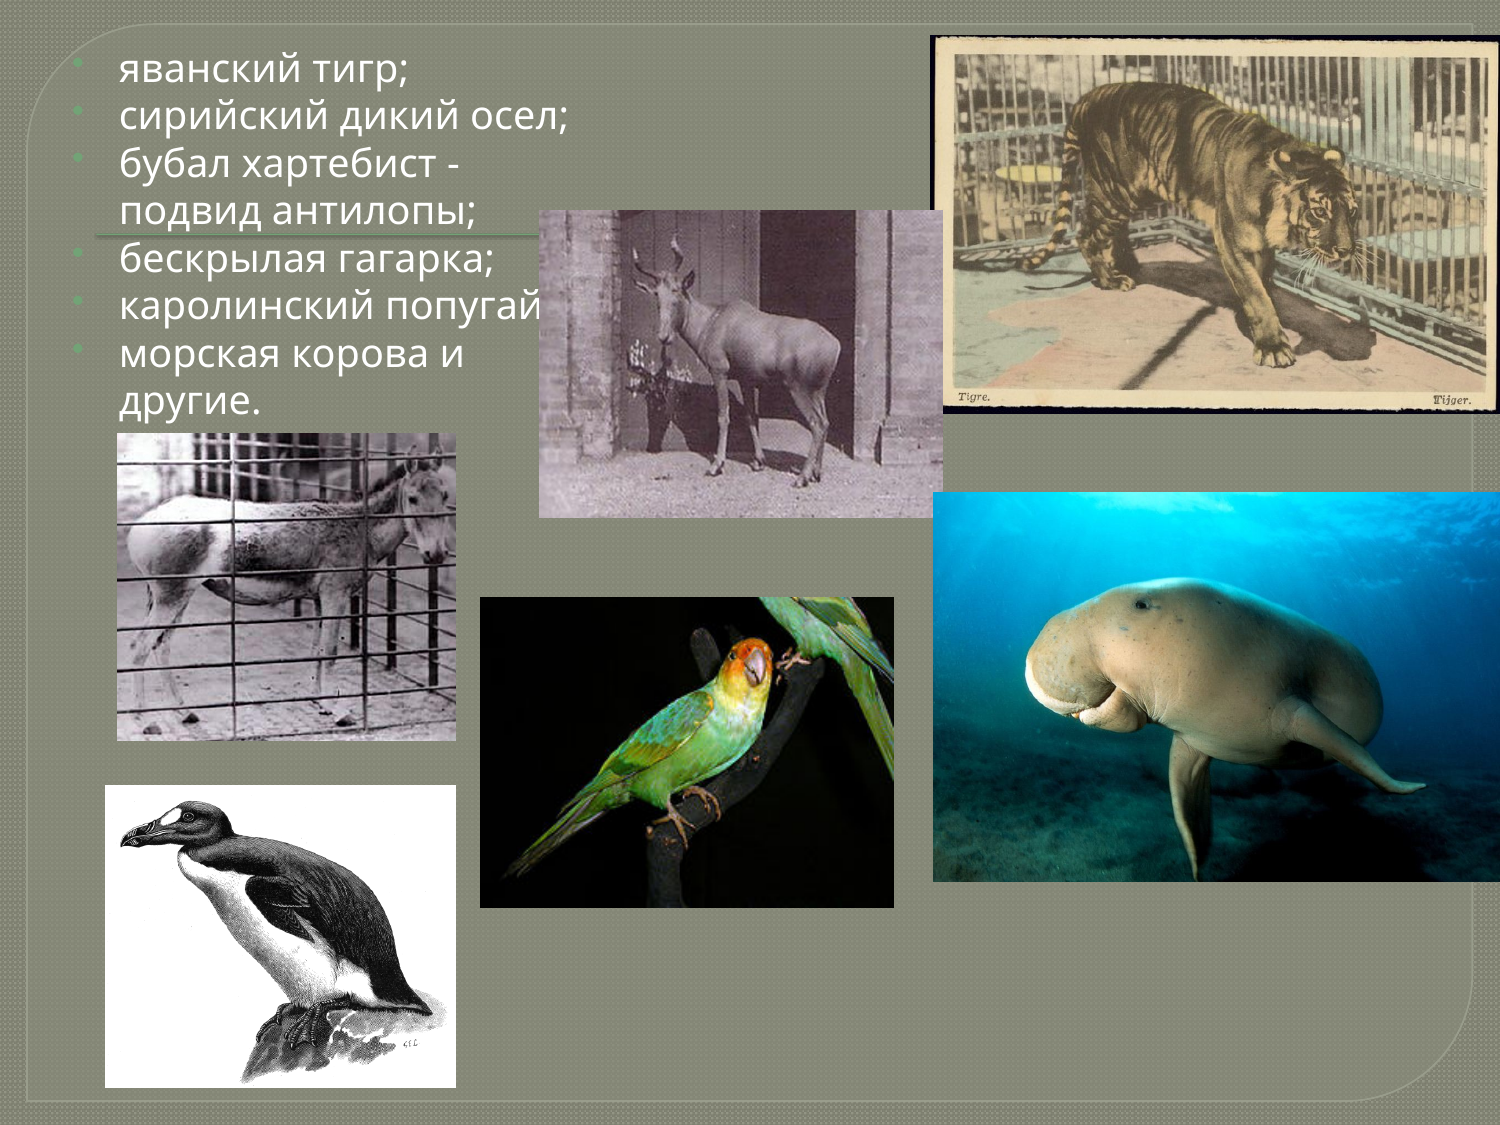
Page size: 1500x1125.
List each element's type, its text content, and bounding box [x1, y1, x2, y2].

picture [116, 433, 456, 741]
picture [105, 784, 456, 1089]
picture [538, 34, 1500, 519]
picture [480, 597, 895, 909]
list яванский тигр; сирийский дикий осел; бубал хартебист - подвид антилопы; бескрылая гагарка; каролинский попугай; морская корова и другие. [58, 35, 586, 446]
picture [933, 491, 1500, 883]
